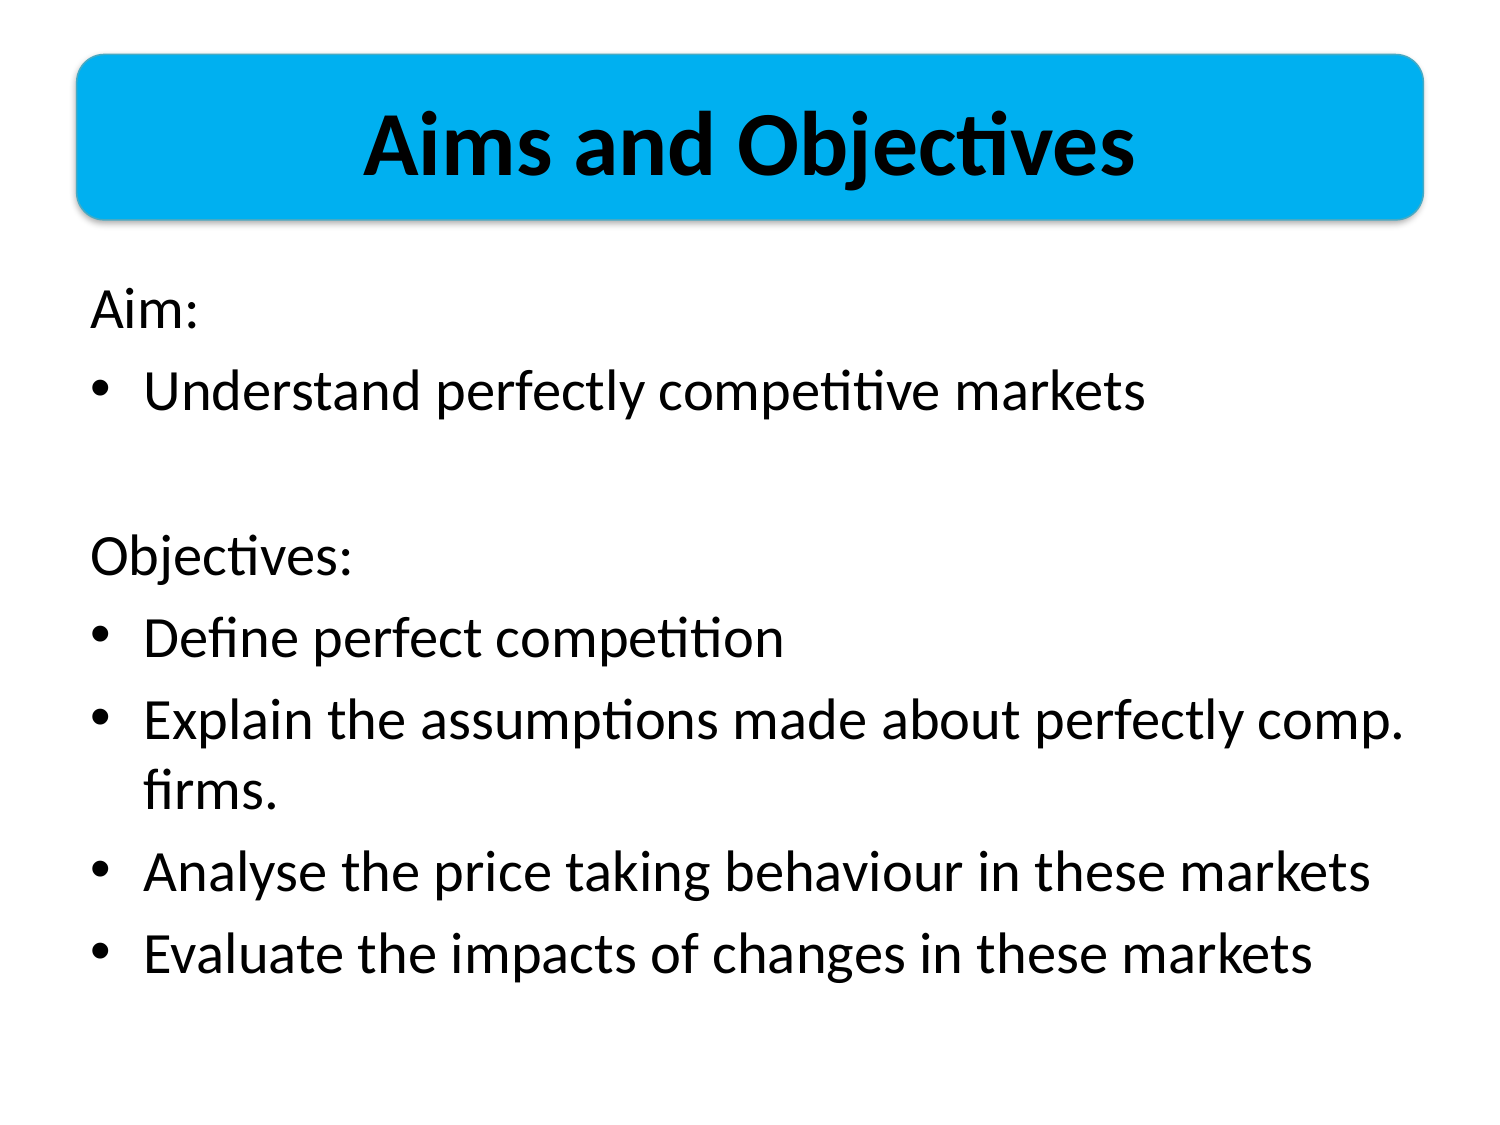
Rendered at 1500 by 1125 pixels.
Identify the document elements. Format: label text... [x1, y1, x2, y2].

list Aim: Understand perfectly competitive markets Objectives: Define perfect competition Explain the assumptions made about perfectly comp. firms. Analyse the price taking behaviour in these markets Evaluate the impacts of changes in these markets [75, 262, 1425, 1005]
title Aims and Objectives [75, 45, 1425, 233]
